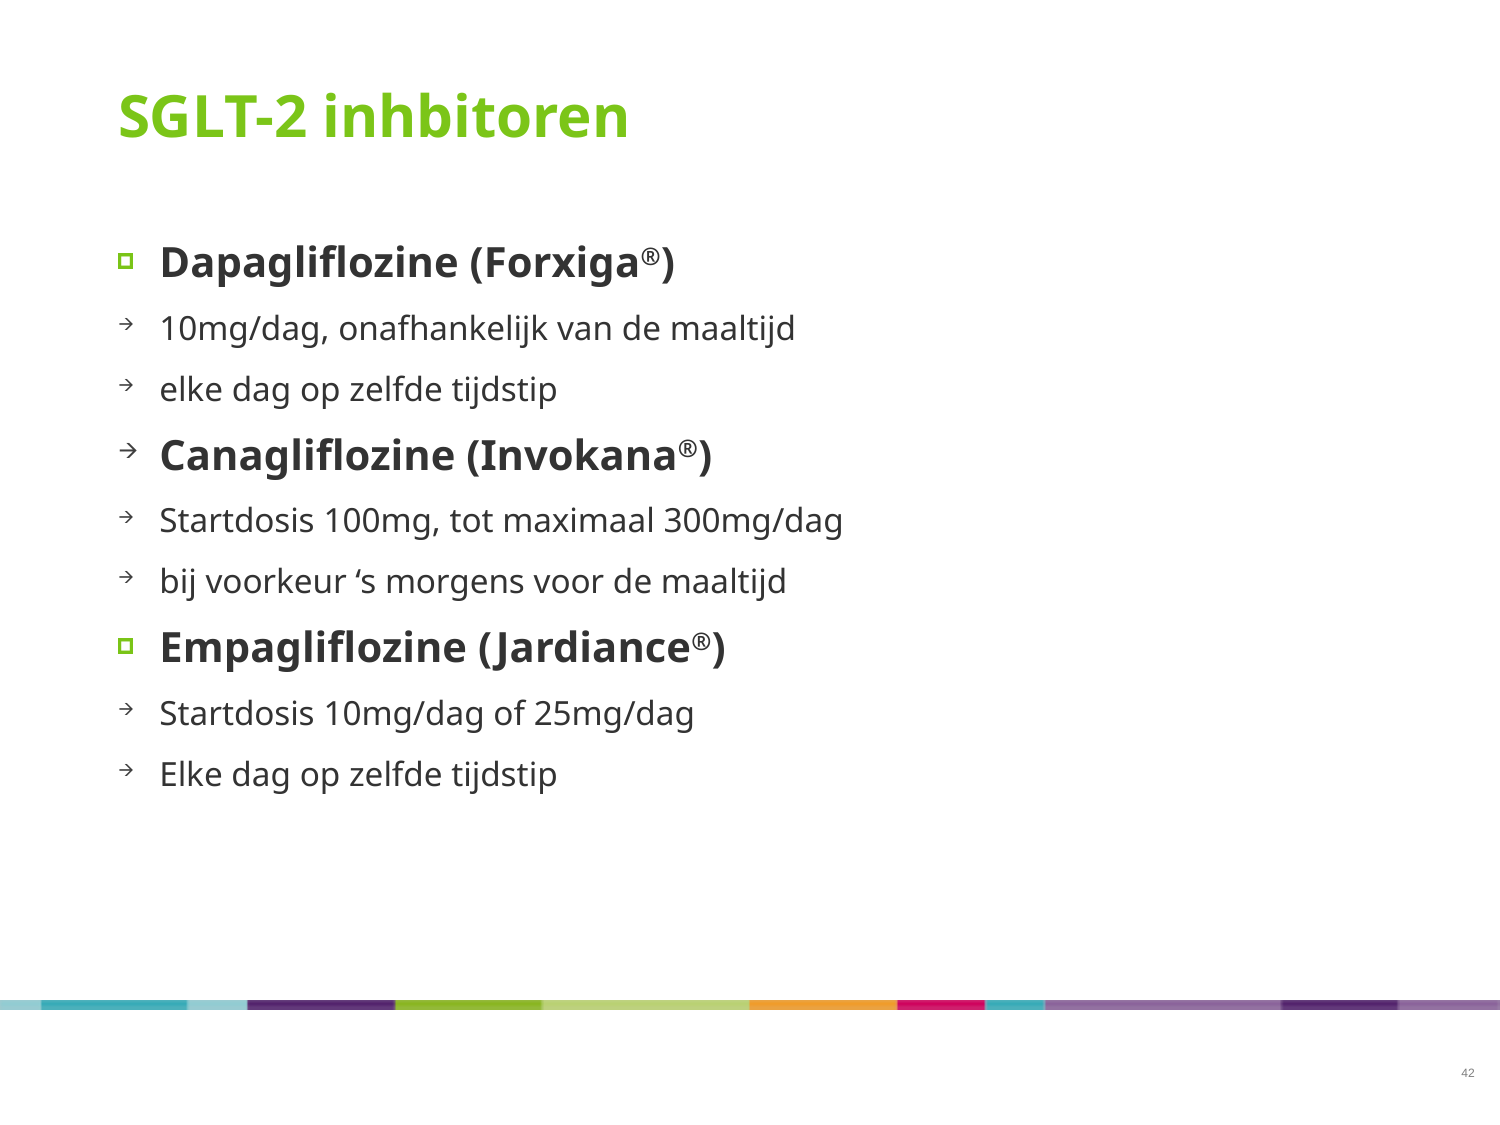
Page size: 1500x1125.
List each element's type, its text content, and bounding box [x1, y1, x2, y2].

list Dapagliflozine (Forxiga®) 10mg/dag, onafhankelijk van de maaltijd elke dag op zelfde tijdstip Canagliflozine (Invokana®) Startdosis 100mg, tot maximaal 300mg/dag bij voorkeur ‘s morgens voor de maaltijd Empagliflozine (Jardiance®) Startdosis 10mg/dag of 25mg/dag Elke dag op zelfde tijdstip [118, 236, 1469, 918]
picture [118, 638, 133, 654]
title SGLT-2 inhbitoren [118, 78, 1338, 236]
slide_number 42 [1125, 1051, 1475, 1107]
picture [118, 253, 133, 269]
picture [0, 1000, 1500, 1010]
